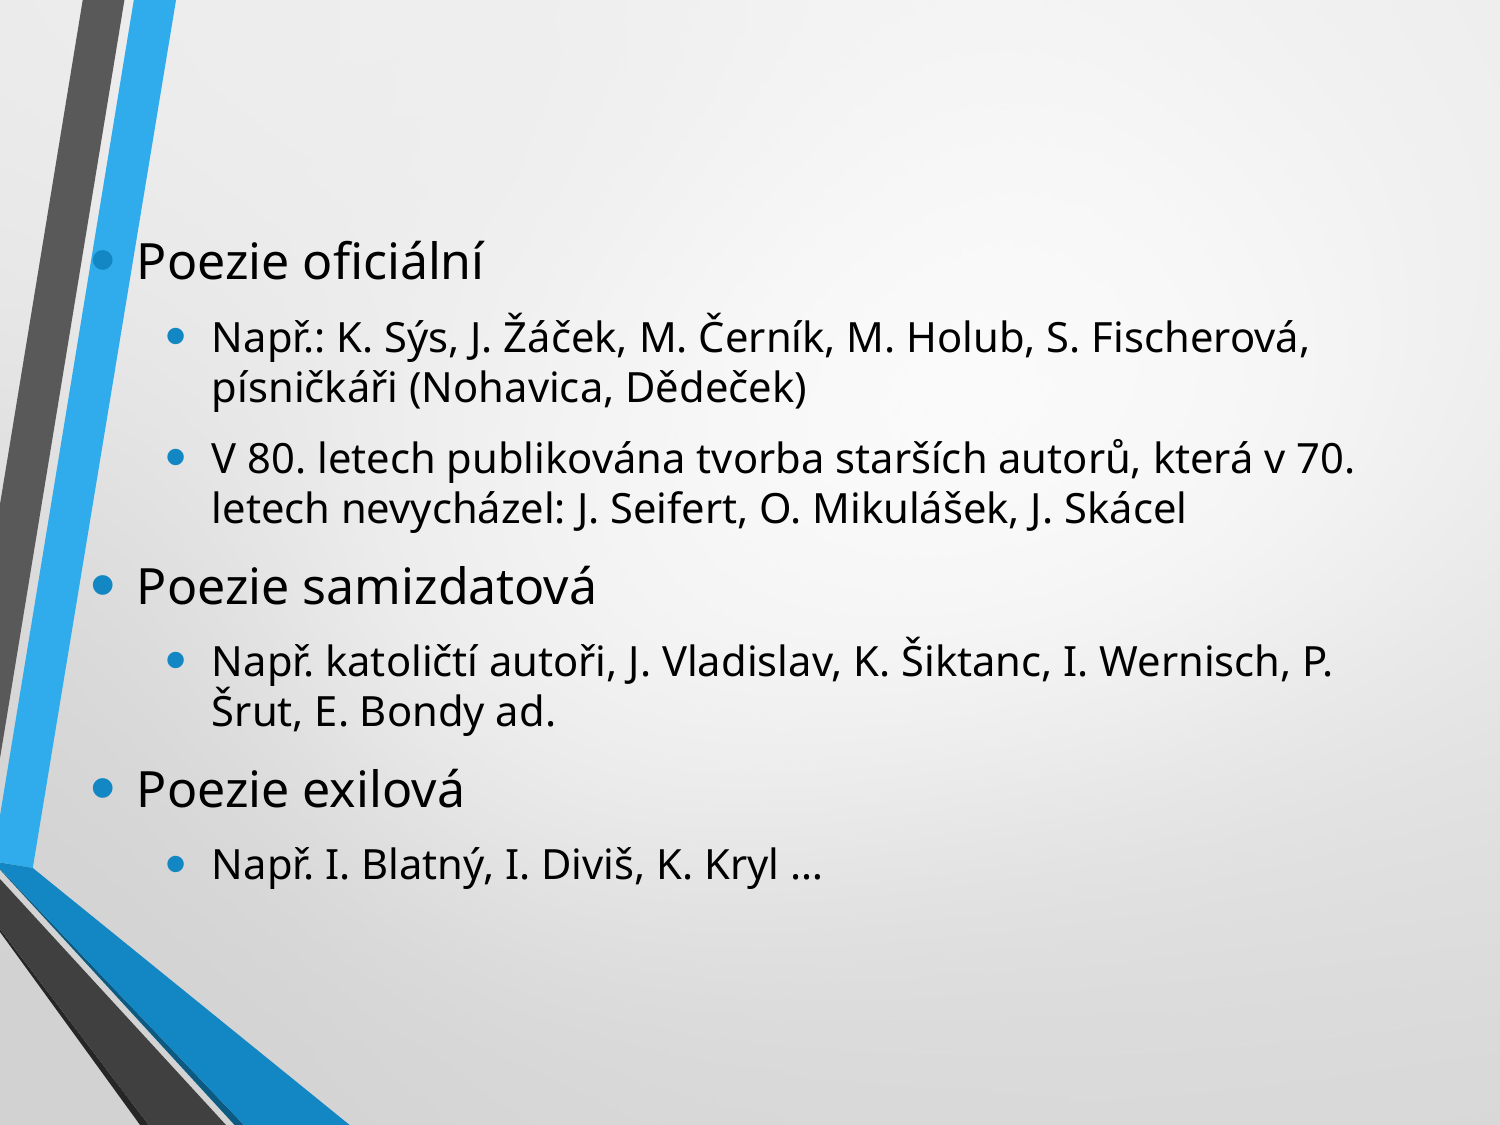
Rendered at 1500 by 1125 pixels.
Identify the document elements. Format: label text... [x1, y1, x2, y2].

list Poezie oficiální Např.: K. Sýs, J. Žáček, M. Černík, M. Holub, S. Fischerová, písničkáři (Nohavica, Dědeček) V 80. letech publikována tvorba starších autorů, která v 70. letech nevycházel: J. Seifert, O. Mikulášek, J. Skácel Poezie samizdatová Např. katoličtí autoři, J. Vladislav, K. Šiktanc, I. Wernisch, P. Šrut, E. Bondy ad. Poezie exilová Např. I. Blatný, I. Diviš, K. Kryl … [75, 172, 1425, 1038]
